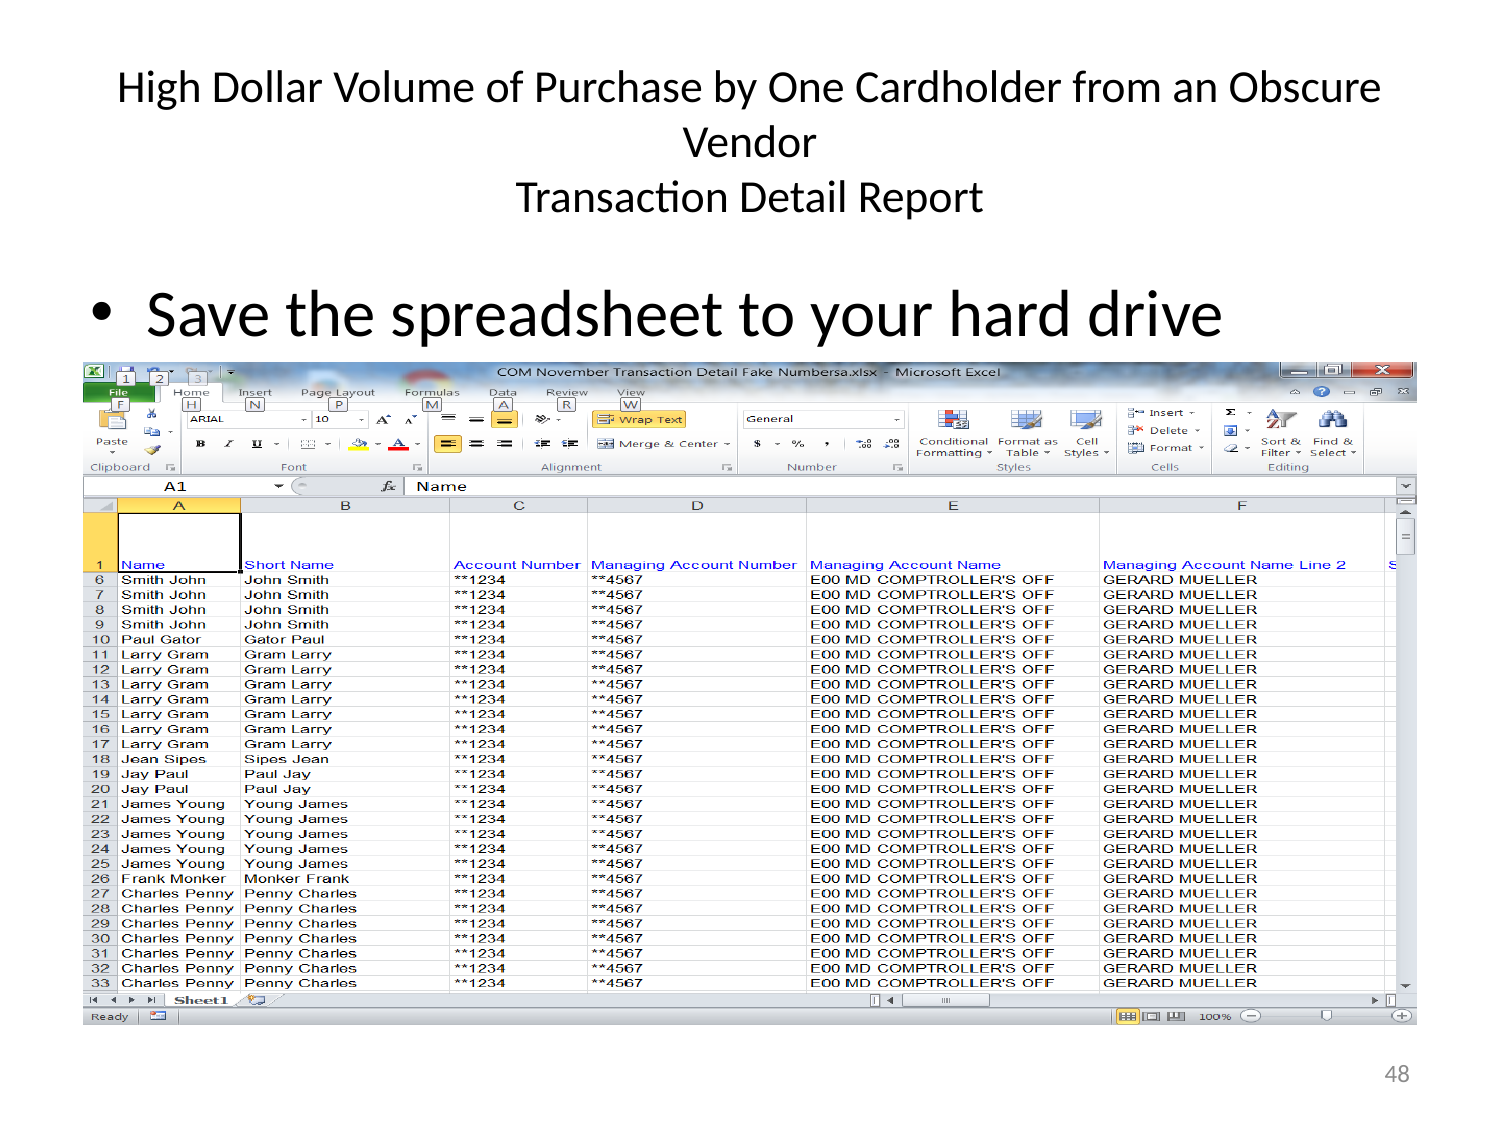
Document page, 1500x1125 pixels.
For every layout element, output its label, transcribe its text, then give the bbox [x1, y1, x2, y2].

title High Dollar Volume of Purchase by One Cardholder from an Obscure Vendor Transaction Detail Report [75, 45, 1425, 233]
list Save the spreadsheet to your hard drive [75, 262, 1425, 1005]
slide_number 48 [1074, 1042, 1425, 1103]
picture [83, 362, 1417, 1026]
